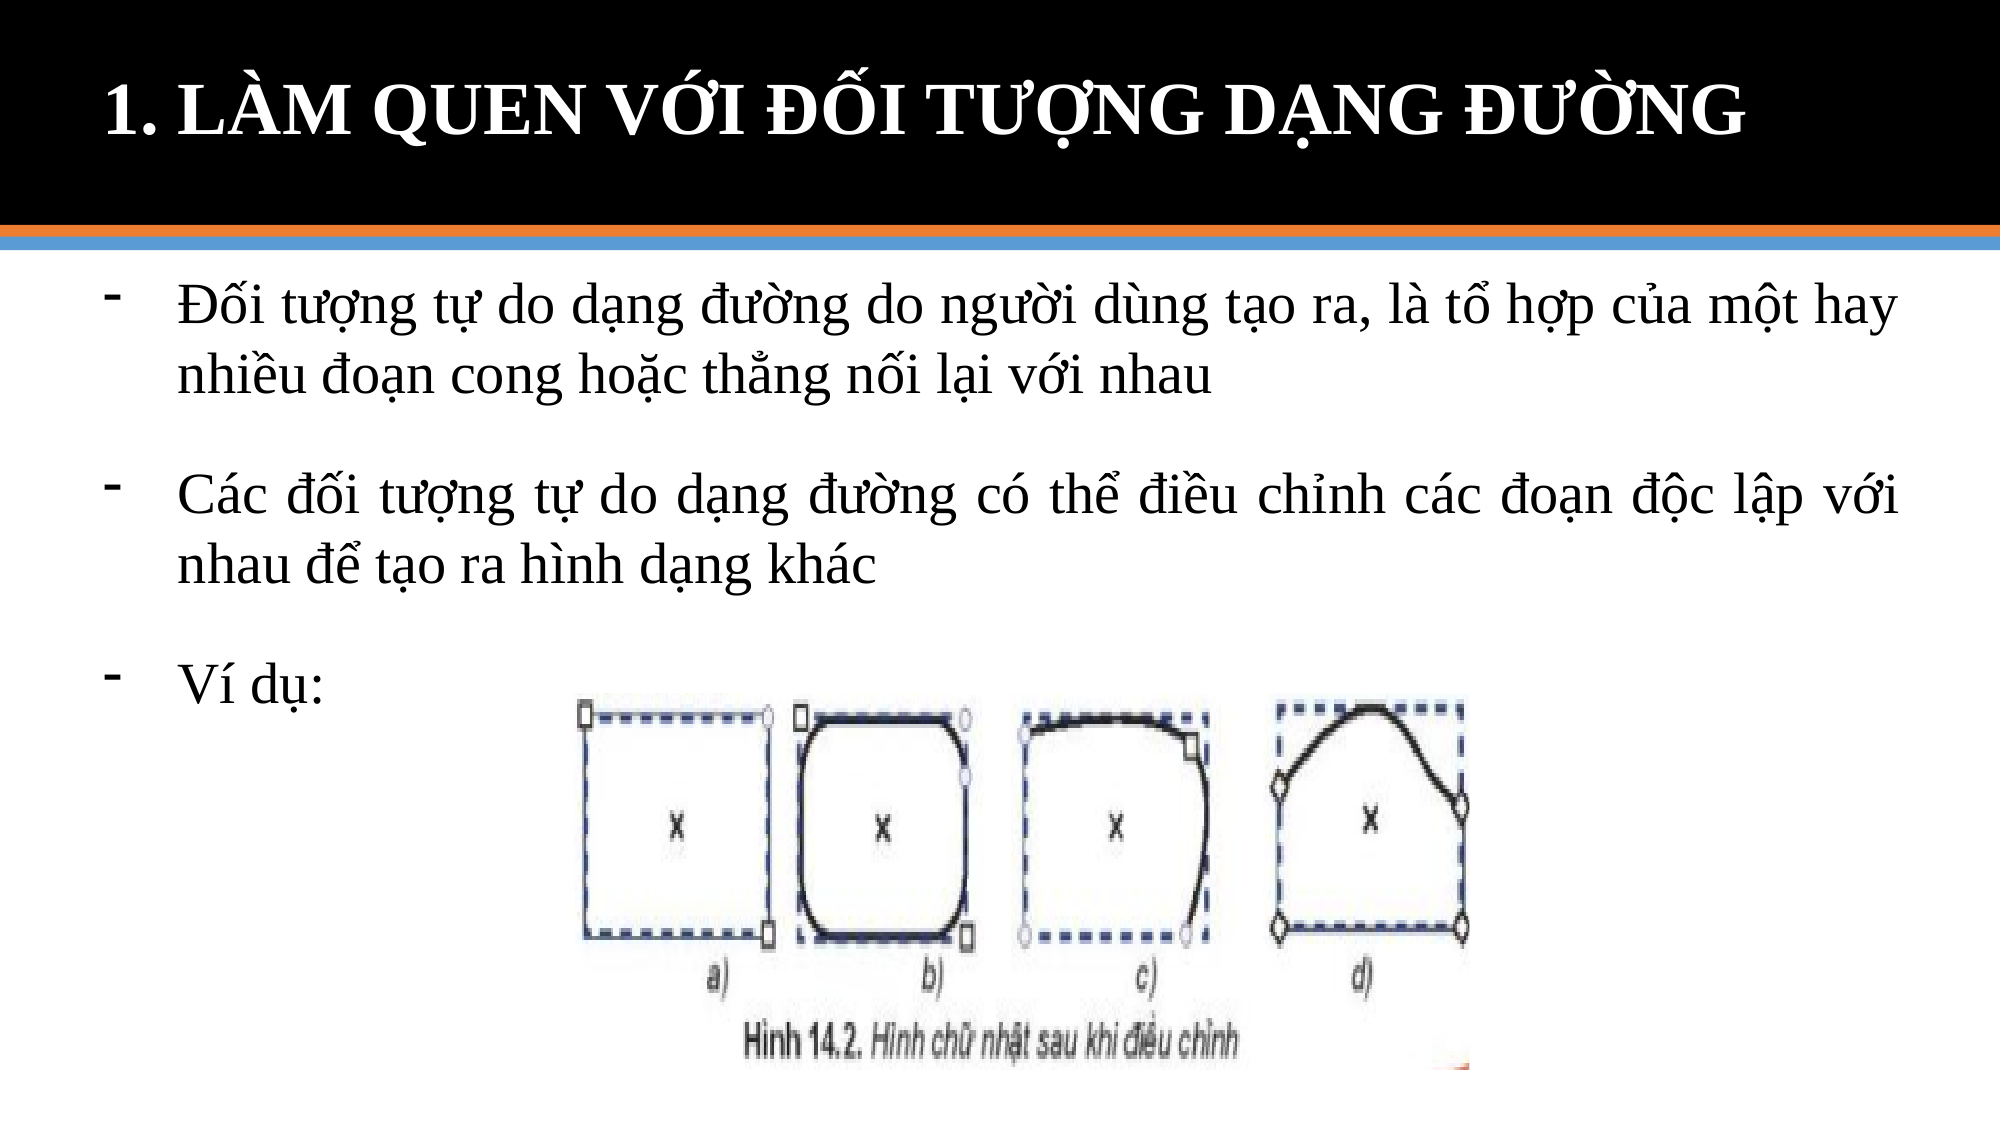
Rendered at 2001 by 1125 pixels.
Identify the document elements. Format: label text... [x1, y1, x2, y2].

picture [573, 693, 1470, 1070]
text_box 1. LÀM QUEN VỚI ĐỐI TƯỢNG DẠNG ĐƯỜNG [88, 38, 1955, 163]
text_box Đối tượng tự do dạng đường do người dùng tạo ra, là tổ hợp của một hay nhiều đoạn cong hoặc thẳng nối lại với nhau Các đối tượng tự do dạng đường có thể điều chỉnh các đoạn độc lập với nhau để tạo ra hình dạng khác Ví dụ: [88, 258, 1916, 723]
